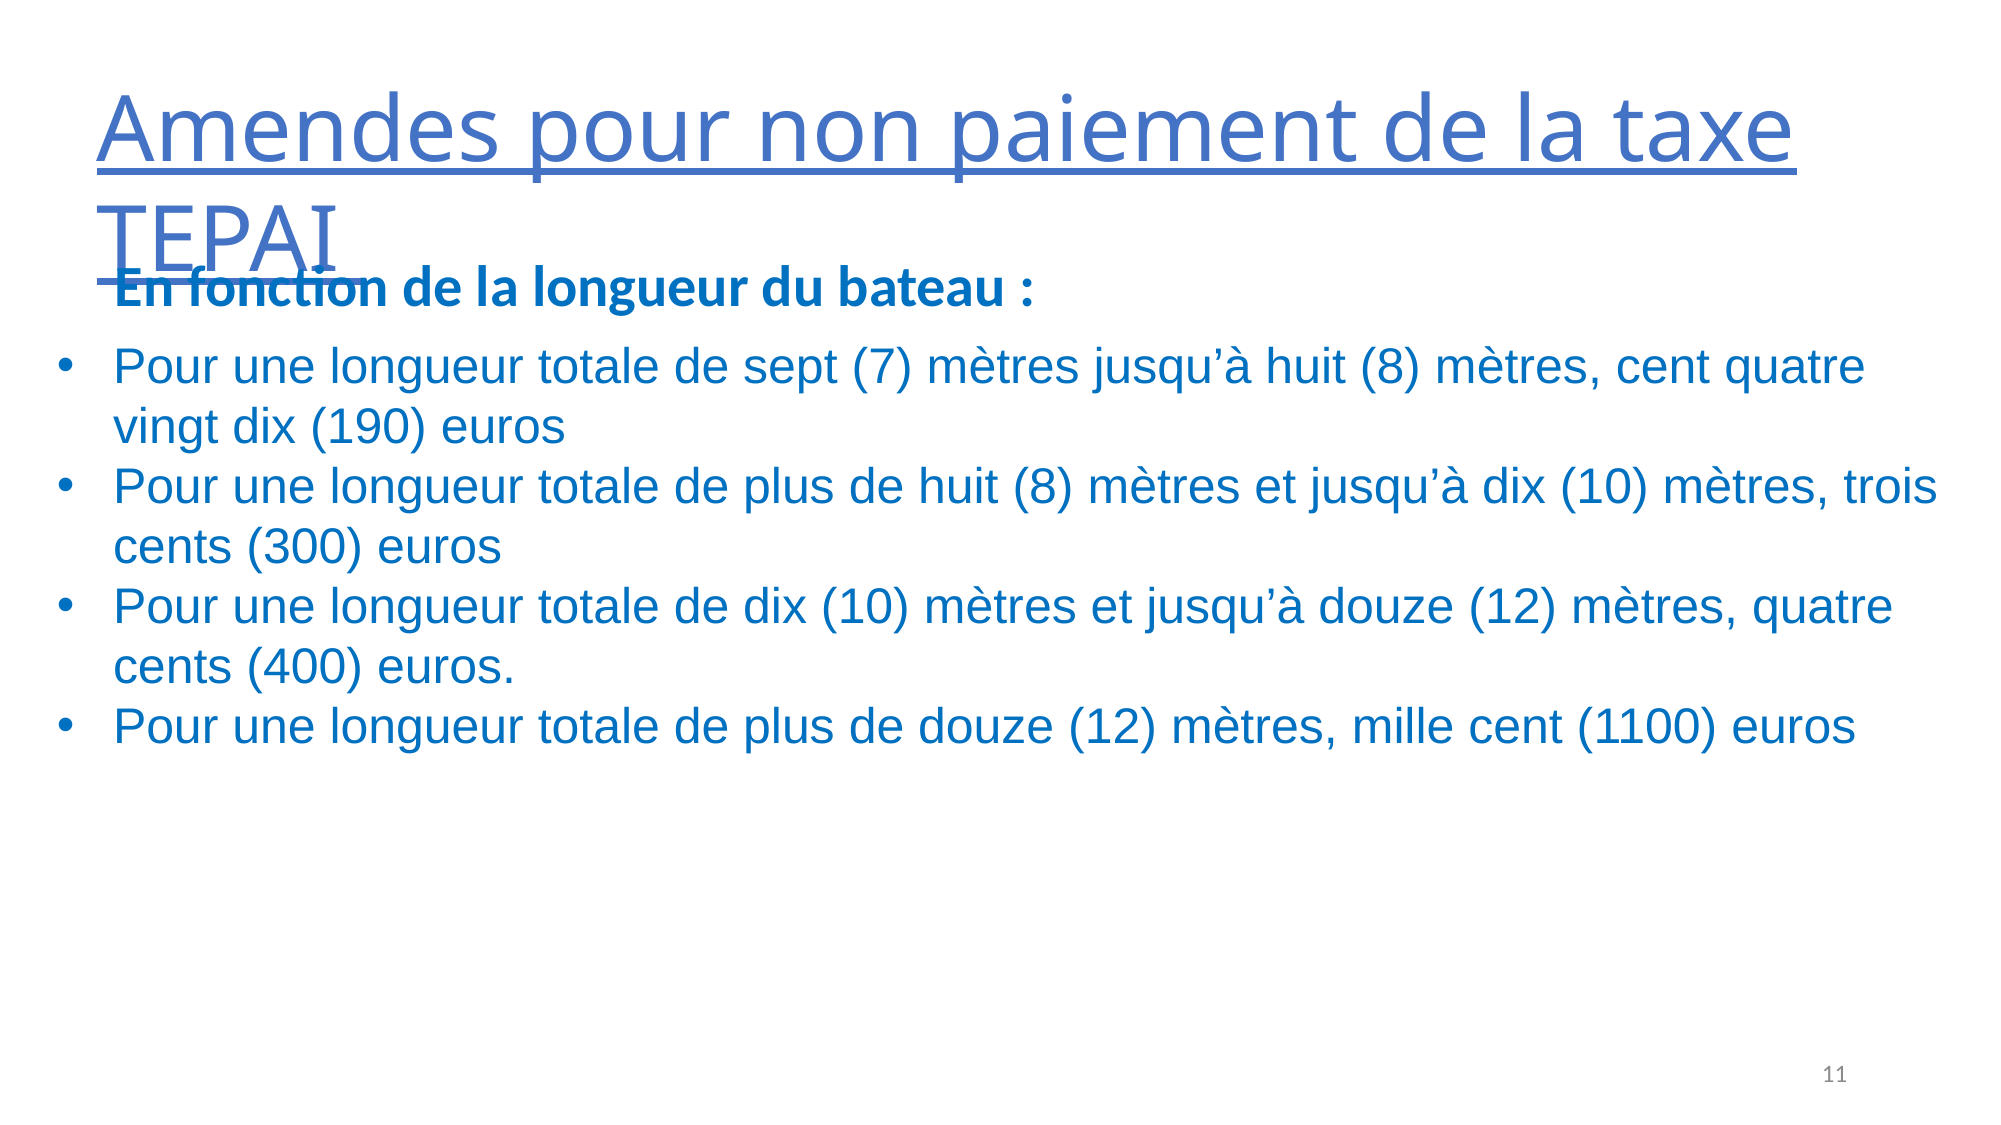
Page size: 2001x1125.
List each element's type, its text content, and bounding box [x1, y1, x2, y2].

slide_number 11 [1412, 1042, 1863, 1103]
text_box Pour une longueur totale de sept (7) mètres jusqu’à huit (8) mètres, cent quatre vingt dix (190) euros Pour une longueur totale de plus de huit (8) mètres et jusqu’à dix (10) mètres, trois cents (300) euros Pour une longueur totale de dix (10) mètres et jusqu’à douze (12) mètres, quatre cents (400) euros. Pour une longueur totale de plus de douze (12) mètres, mille cent (1100) euros [42, 326, 1958, 762]
text_box En fonction de la longueur du bateau : [100, 240, 1087, 326]
text_box Amendes pour non paiement de la taxe TEPAI [81, 62, 1918, 297]
